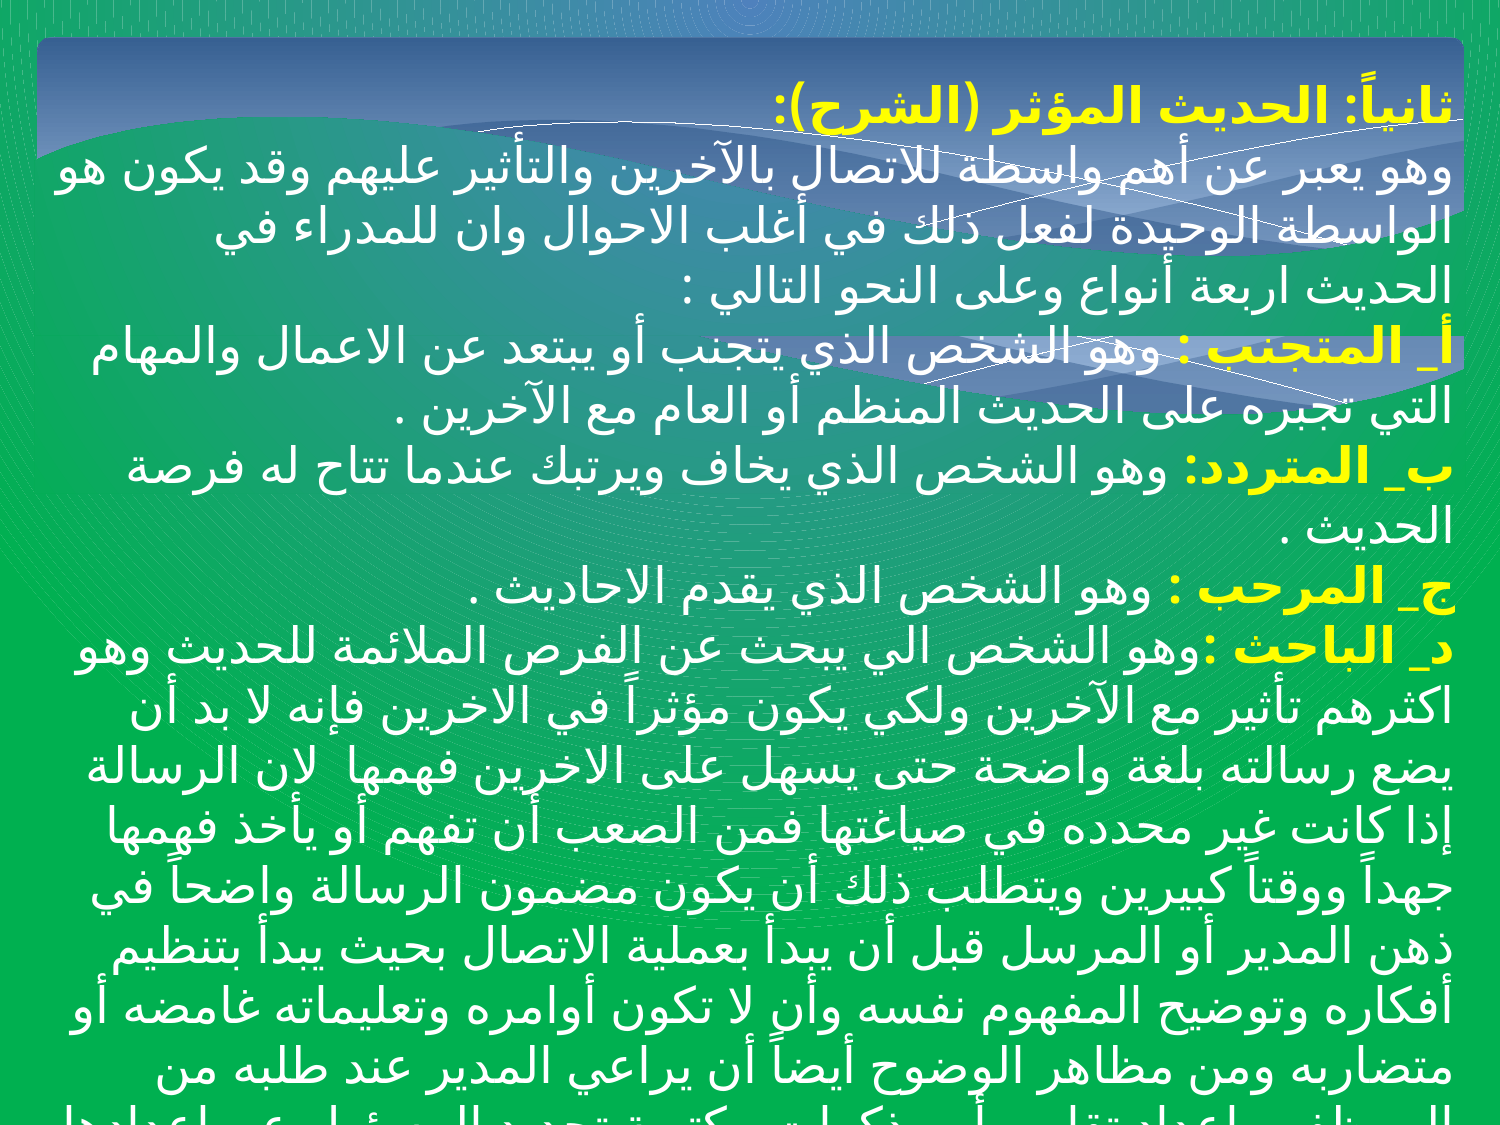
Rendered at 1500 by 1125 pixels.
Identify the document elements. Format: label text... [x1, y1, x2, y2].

text_box ثانياً: الحديث المؤثر (الشرح): وهو يعبر عن أهم واسطة للاتصال بالآخرين والتأثير عليهم وقد يكون هو الواسطة الوحيدة لفعل ذلك في أغلب الاحوال وان للمدراء في الحديث اربعة أنواع وعلى النحو التالي : أ_ المتجنب : وهو الشخص الذي يتجنب أو يبتعد عن الاعمال والمهام التي تجبره على الحديث المنظم أو العام مع الآخرين . ب_ المتردد: وهو الشخص الذي يخاف ويرتبك عندما تتاح له فرصة الحديث . ج_ المرحب : وهو الشخص الذي يقدم الاحاديث . د_ الباحث :وهو الشخص الي يبحث عن الفرص الملائمة للحديث وهو اكثرهم تأثير مع الآخرين ولكي يكون مؤثراً في الاخرين فإنه لا بد أن يضع رسالته بلغة واضحة حتى يسهل على الاخرين فهمها لان الرسالة إذا كانت غير محدده في صياغتها فمن الصعب أن تفهم أو يأخذ فهمها جهداً ووقتاً كبيرين ويتطلب ذلك أن يكون مضمون الرسالة واضحاً في ذهن المدير أو المرسل قبل أن يبدأ بعملية الاتصال بحيث يبدأ بتنظيم أفكاره وتوضيح المفهوم نفسه وأن لا تكون أوامره وتعليماته غامضه أو متضاربه ومن مظاهر الوضوح أيضاً أن يراعي المدير عند طلبه من الموظفين إعداد تقارير أو مذكرات مكتوبة تحديد المسئول عن إعدادها وما يجب أن تتضمنه من معلومات وتاريخ تقديمها والجهة التي يجب أن تقدم اليها . [37, 66, 1471, 1094]
